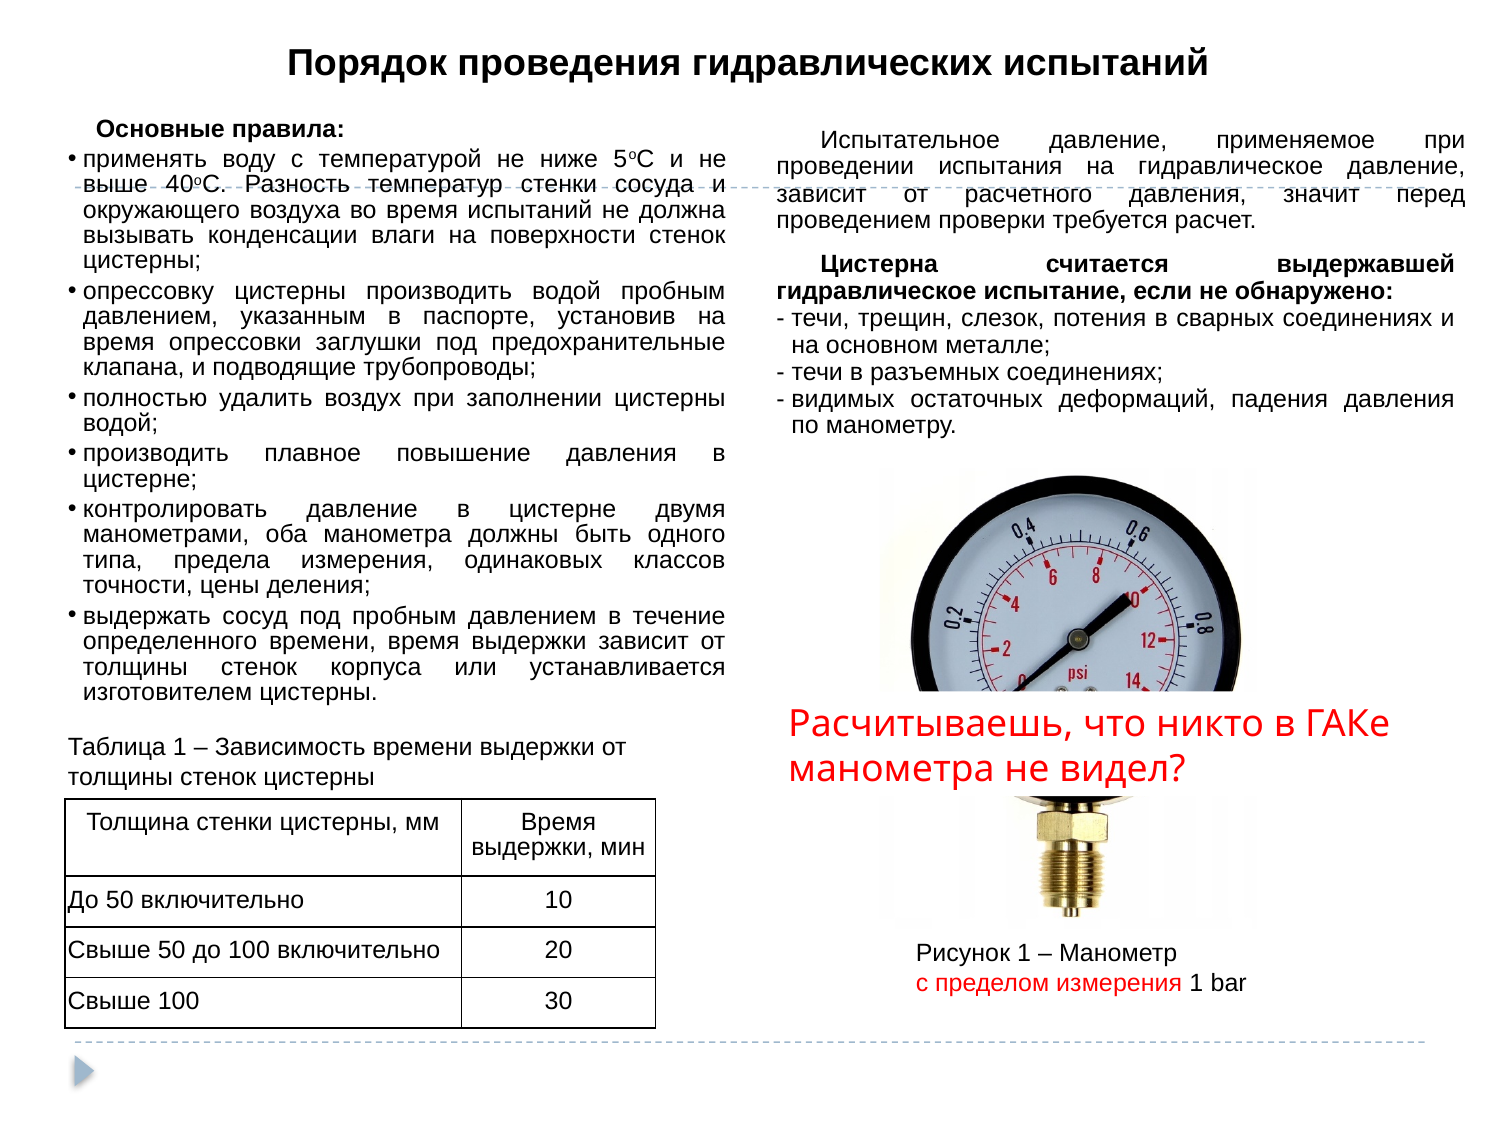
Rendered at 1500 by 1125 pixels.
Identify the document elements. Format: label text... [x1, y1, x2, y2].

text_box Рисунок 1 – Манометр с пределом измерения 1 bar [901, 933, 1262, 1004]
picture [879, 467, 1257, 929]
text_box Таблица 1 – Зависимость времени выдержки от толщины стенок цистерны [53, 722, 742, 798]
text_box Расчитываешь, что никто в ГАКе манометра не видел? [773, 691, 873, 797]
table_cell Свыше 100 [66, 978, 461, 1027]
table_header Время выдержки, мин [462, 800, 655, 875]
table_cell 20 [462, 928, 655, 977]
text_box Испытательное давление, применяемое при проведении испытания на гидравлическое давление, зависит от расчетного давления, значит перед проведением проверки требуется расчет. [761, 119, 1482, 242]
text_box Цистерна считается выдержавшей гидравлическое испытание, если не обнаружено: - течи, трещин, слезок, потения в сварных соединениях и на основном металле; - течи в разъемных соединениях; - видимых остаточных деформаций, падения давления по манометру. [761, 243, 1471, 447]
table_header Толщина стенки цистерны, мм [66, 800, 461, 875]
table_cell 10 [462, 877, 655, 926]
title Порядок проведения гидравлических испытаний [73, 19, 1424, 90]
text_box Основные правила: применять воду с температурой не ниже 5оС и не выше 40оС. Разность температур стенки сосуда и окружающего воздуха во время испытаний не должна вызывать конденсации влаги на поверхности стенок цистерны; опрессовку цистерны производить водой пробным давлением, указанным в паспорте, установив на время опрессовки заглушки под предохранительные клапана, и подводящие трубопроводы; полностью удалить воздух при заполнении цистерны водой; производить плавное повышение давления в цистерне; контролировать давление в цистерне двумя манометрами, оба манометра должны быть одного типа, предела измерения, одинаковых классов точности, цены деления; выдержать сосуд под пробным давлением в течение определенного времени, время выдержки зависит от толщины стенок корпуса или устанавливается изготовителем цистерны. [53, 109, 742, 713]
table_cell 30 [462, 978, 655, 1027]
table_cell Свыше 50 до 100 включительно [66, 928, 461, 977]
text_box Расчитываешь, что никто в ГАКе манометра не видел? [1262, 691, 1418, 797]
table_cell До 50 включительно [66, 877, 461, 926]
